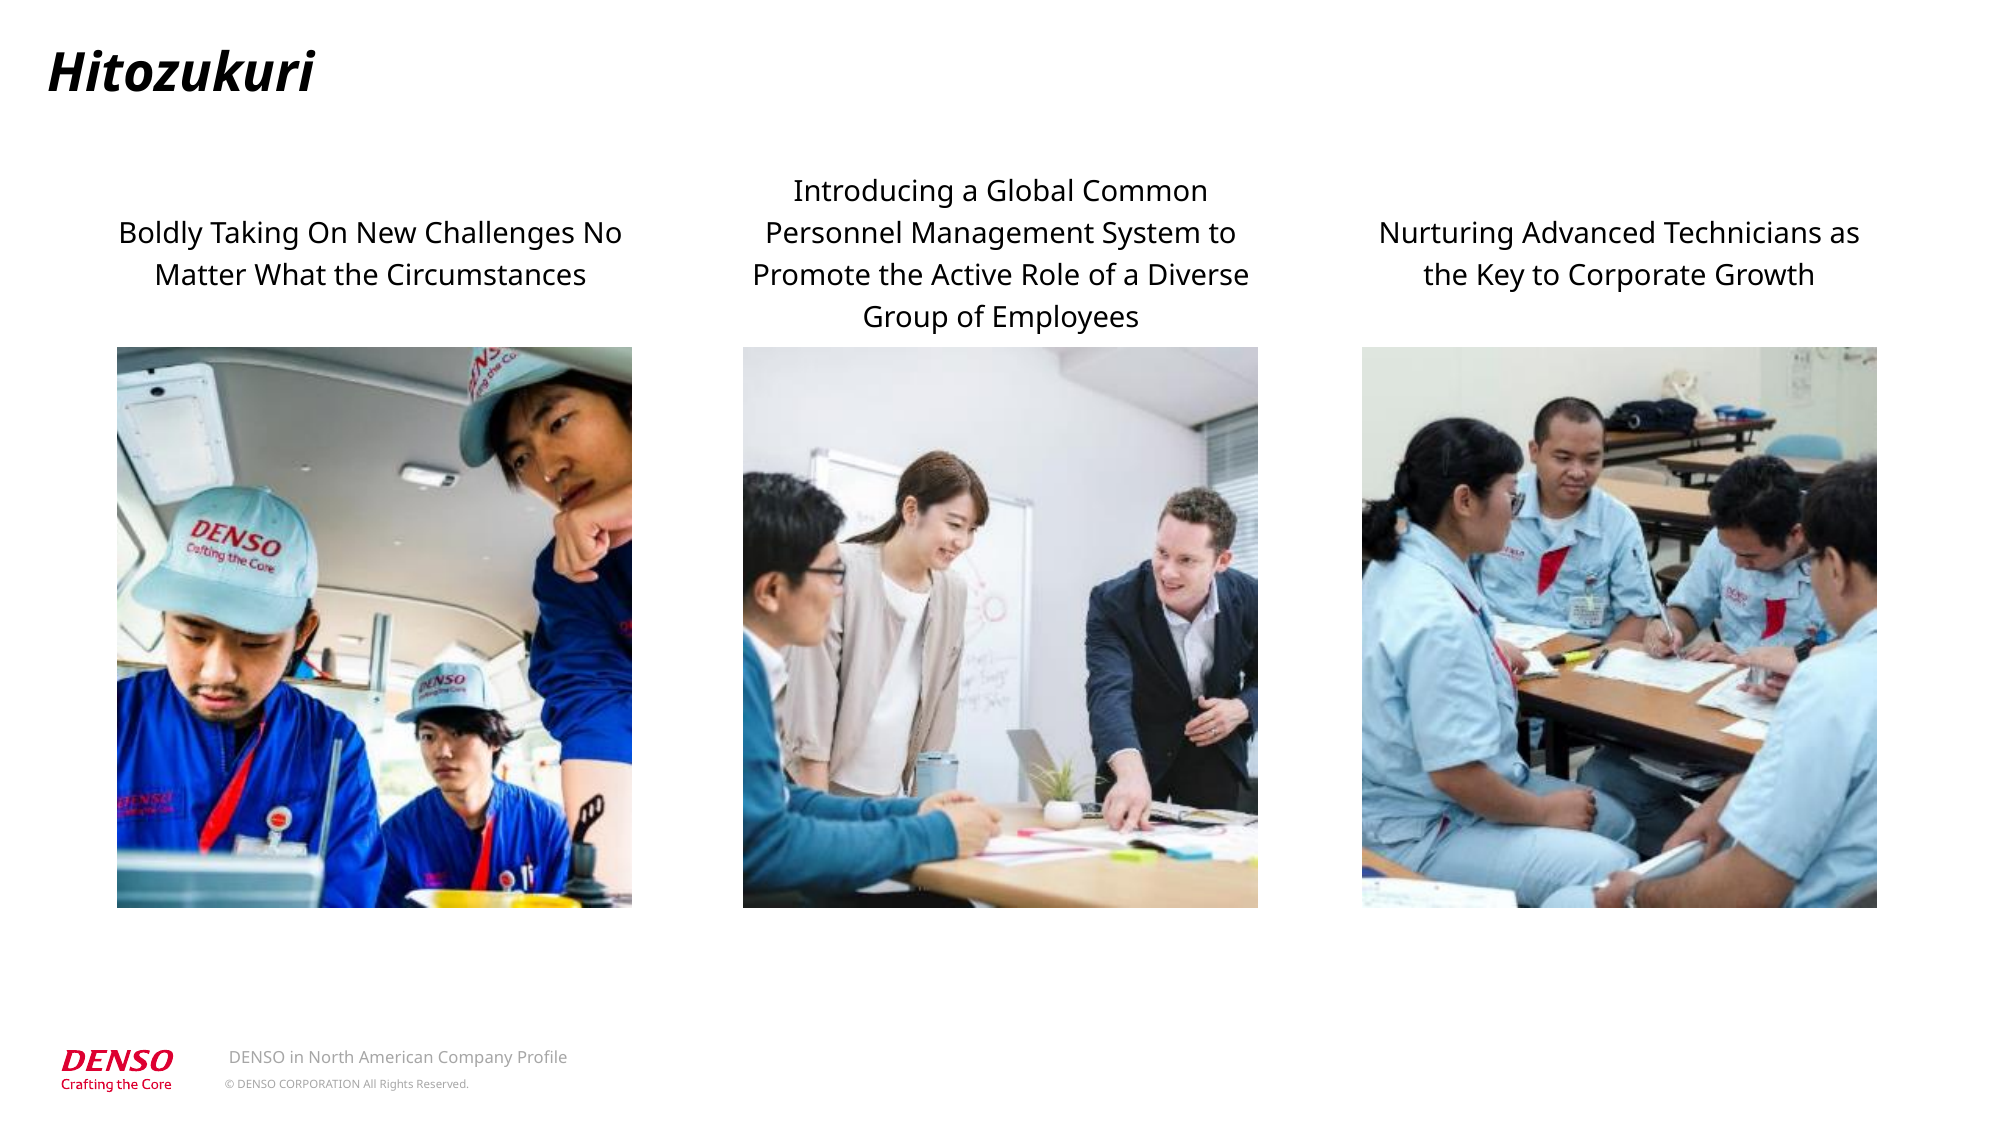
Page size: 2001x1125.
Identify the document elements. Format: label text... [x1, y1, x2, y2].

text_box Boldly Taking On New Challenges No Matter What the Circumstances [112, 207, 629, 292]
picture [117, 347, 632, 909]
footer DENSO in North American Company Profile [214, 1027, 972, 1088]
text_box Hitozukuri [47, 37, 1323, 103]
picture [742, 347, 1258, 909]
picture [1362, 347, 1877, 909]
text_box Nurturing Advanced Technicians as the Key to Corporate Growth [1361, 207, 1878, 292]
text_box Introducing a Global Common Personnel Management System to Promote the Active Role of a Diverse Group of Employees [743, 165, 1260, 333]
